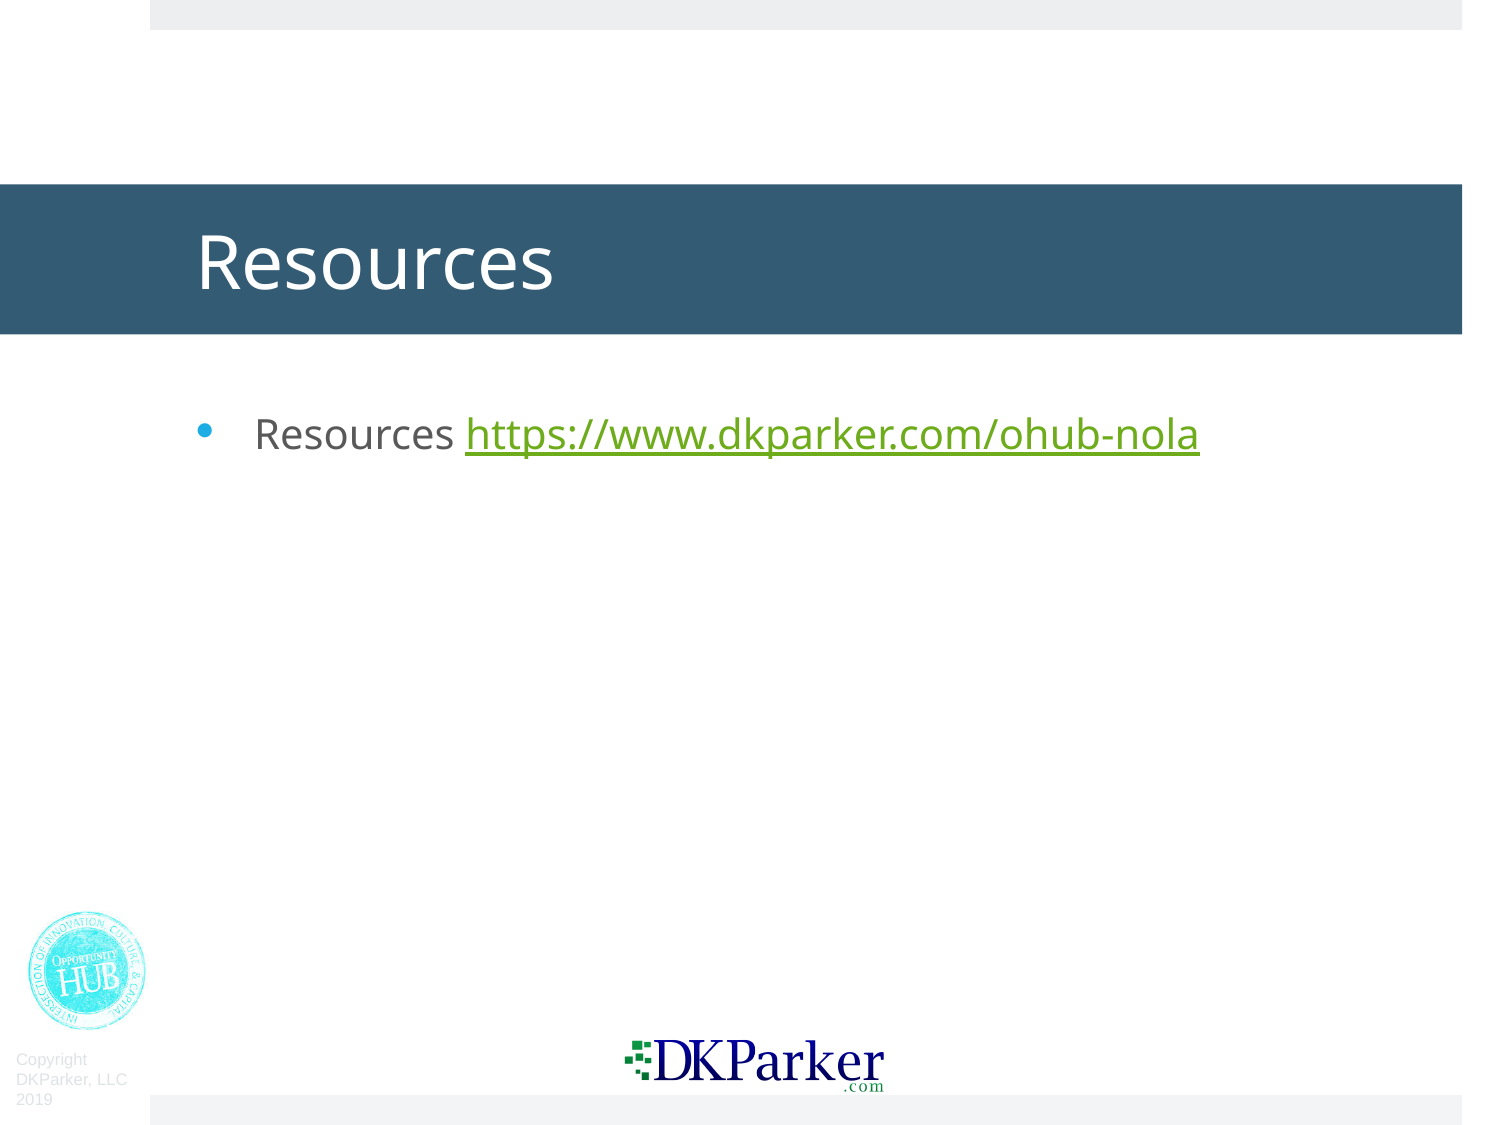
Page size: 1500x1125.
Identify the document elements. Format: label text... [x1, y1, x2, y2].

picture [0, 911, 175, 1030]
title Resources [0, 184, 1463, 335]
list Resources https://www.dkparker.com/ohub-nola [182, 399, 1432, 1003]
picture [606, 1004, 894, 1125]
